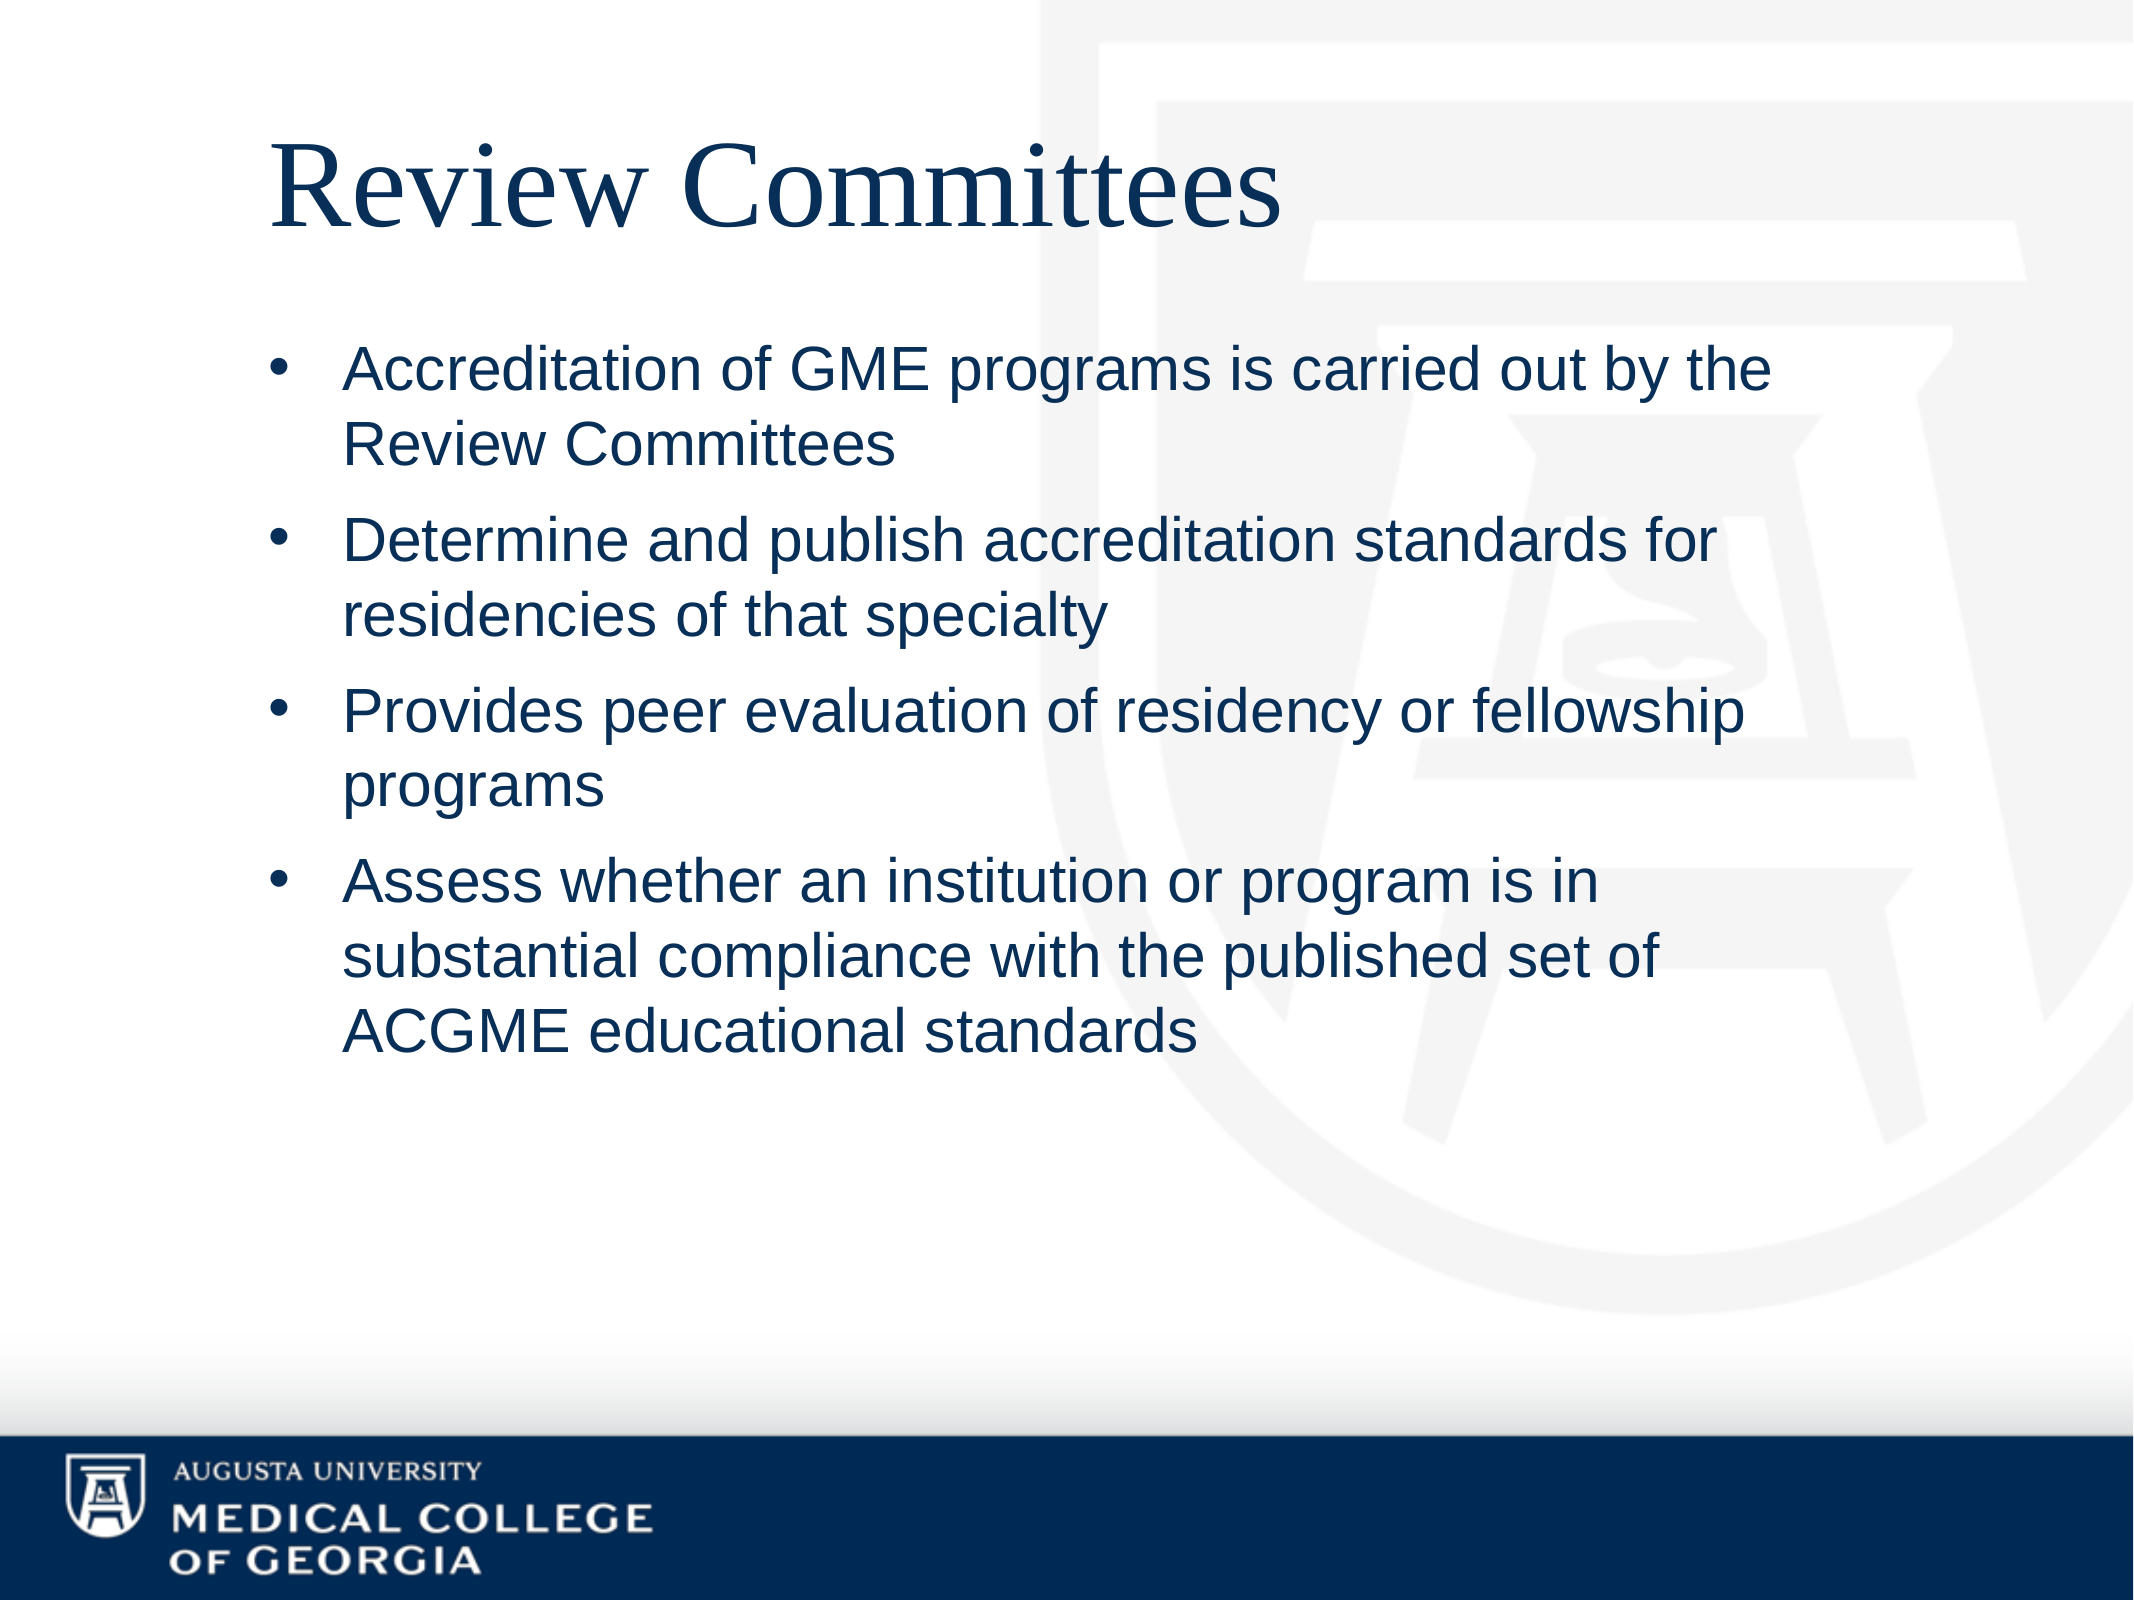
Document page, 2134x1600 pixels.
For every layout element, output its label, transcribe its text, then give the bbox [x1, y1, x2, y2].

list Accreditation of GME programs is carried out by the Review Committees Determine and publish accreditation standards for residencies of that specialty Provides peer evaluation of residency or fellowship programs Assess whether an institution or program is in substantial compliance with the published set of ACGME educational standards [253, 320, 1873, 1091]
picture [0, 0, 2134, 1600]
title Review Committees [253, 94, 1873, 266]
